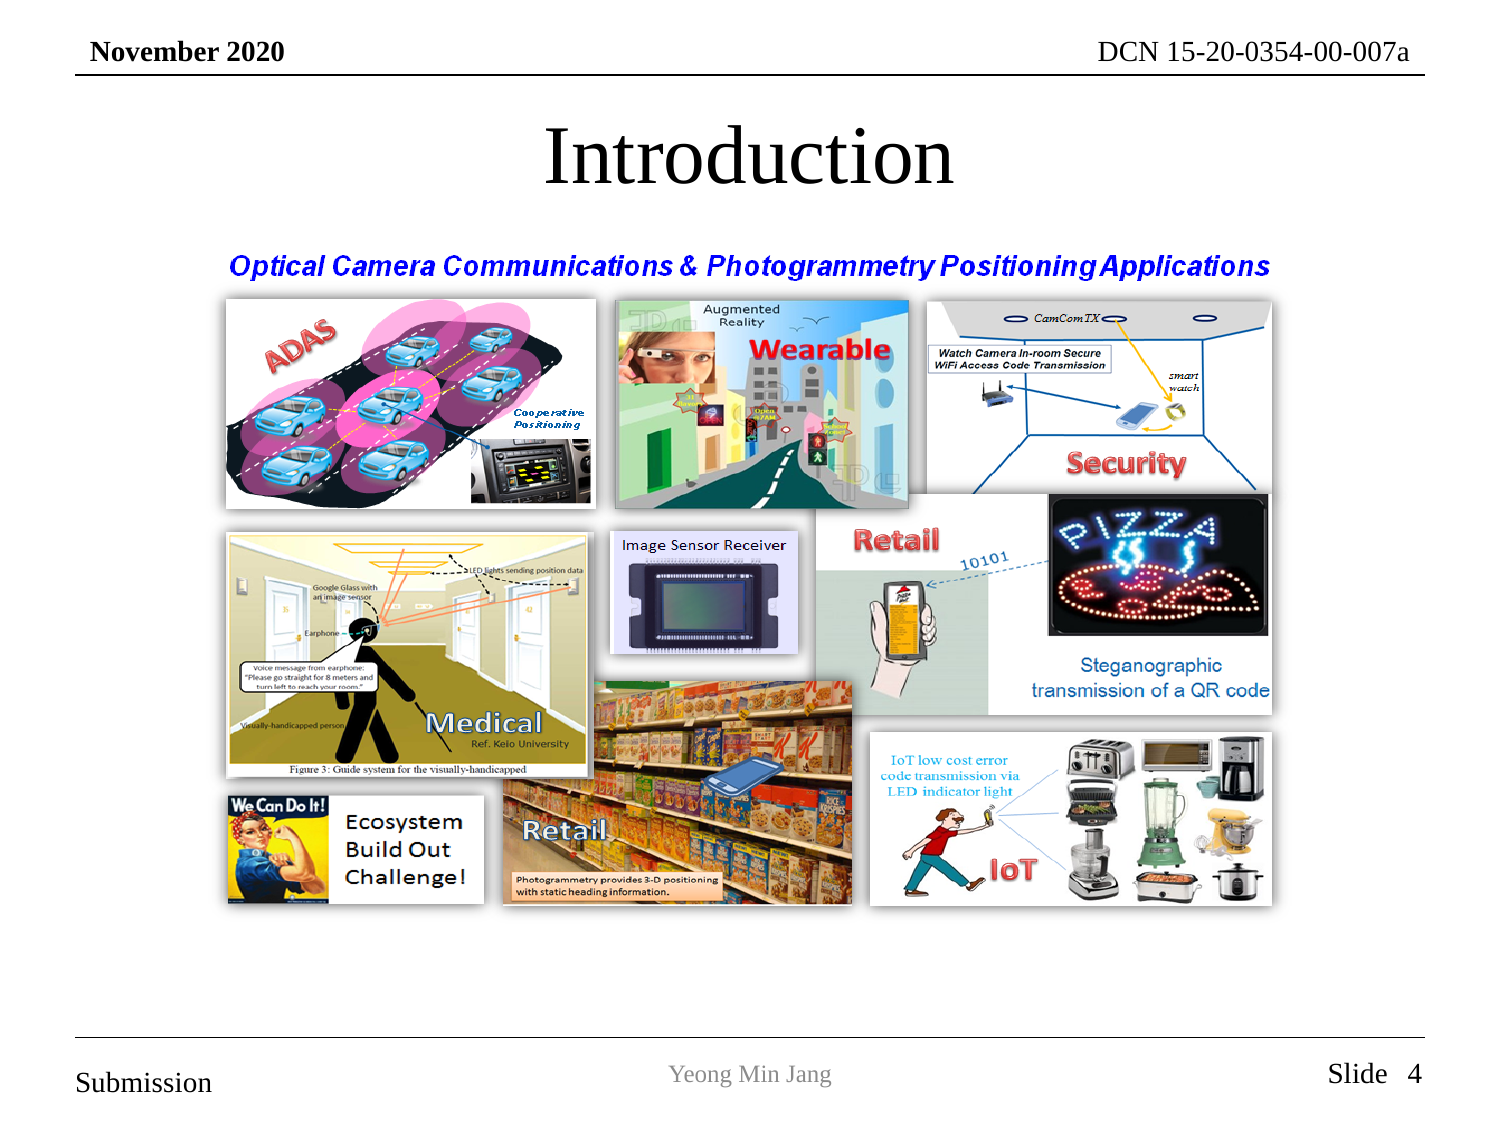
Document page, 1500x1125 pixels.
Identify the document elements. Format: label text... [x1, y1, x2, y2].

title Introduction [75, 87, 1425, 213]
picture [204, 237, 1296, 925]
